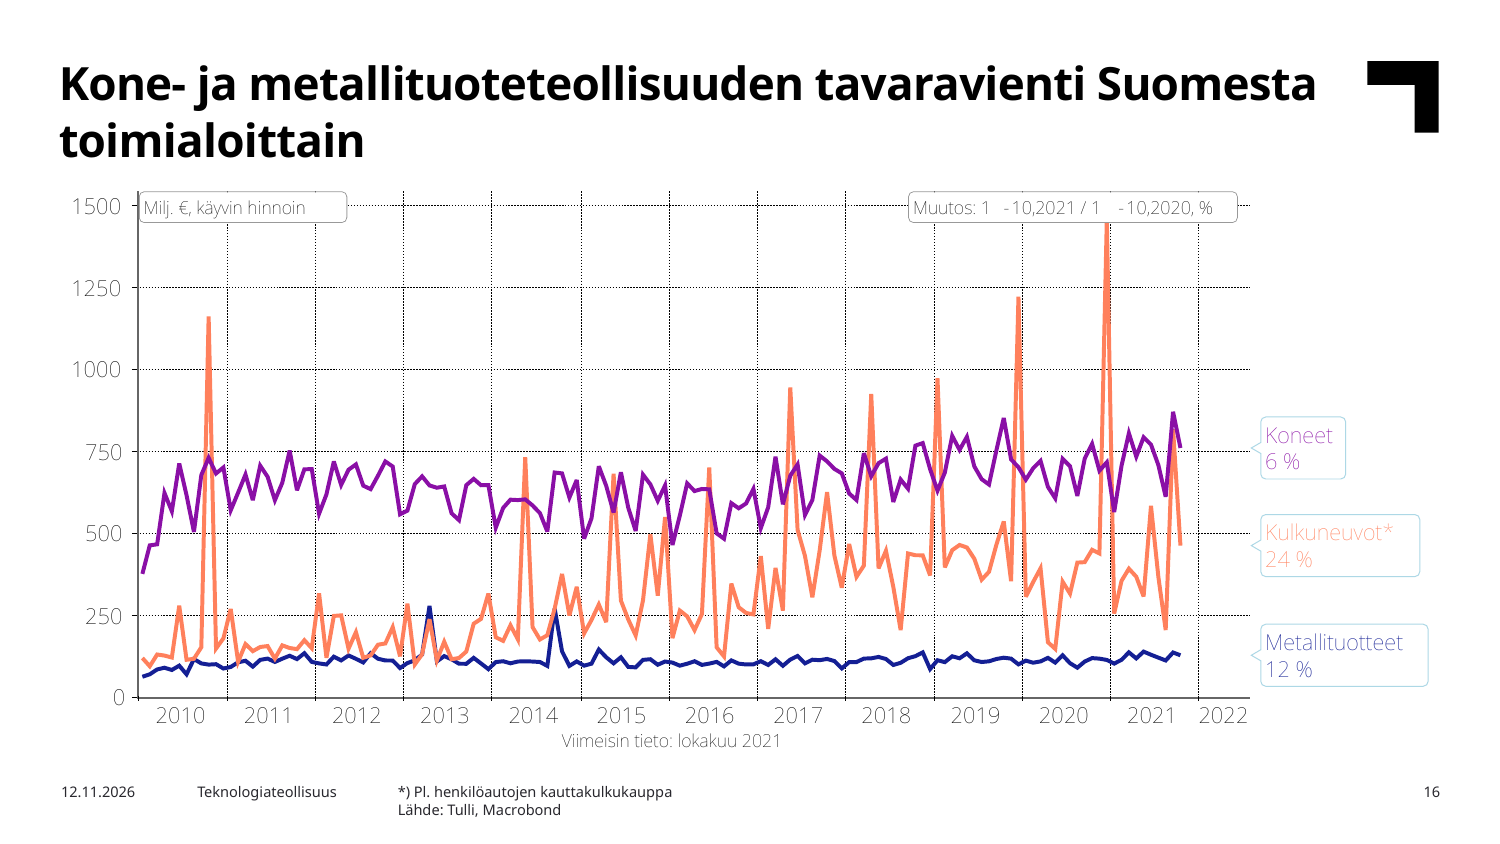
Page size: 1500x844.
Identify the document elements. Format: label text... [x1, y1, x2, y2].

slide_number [46, 775, 182, 803]
footer Teknologiateollisuus [182, 775, 382, 803]
list *) Pl. henkilöautojen kauttakulkukauppa Lähde: Tulli, Macrobond [382, 775, 871, 803]
list Kone- ja metallituoteteollisuuden tavaravienti Suomesta toimialoittain [41, 46, 1353, 153]
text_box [63, 183, 1437, 765]
slide_number 16 [1313, 775, 1456, 803]
